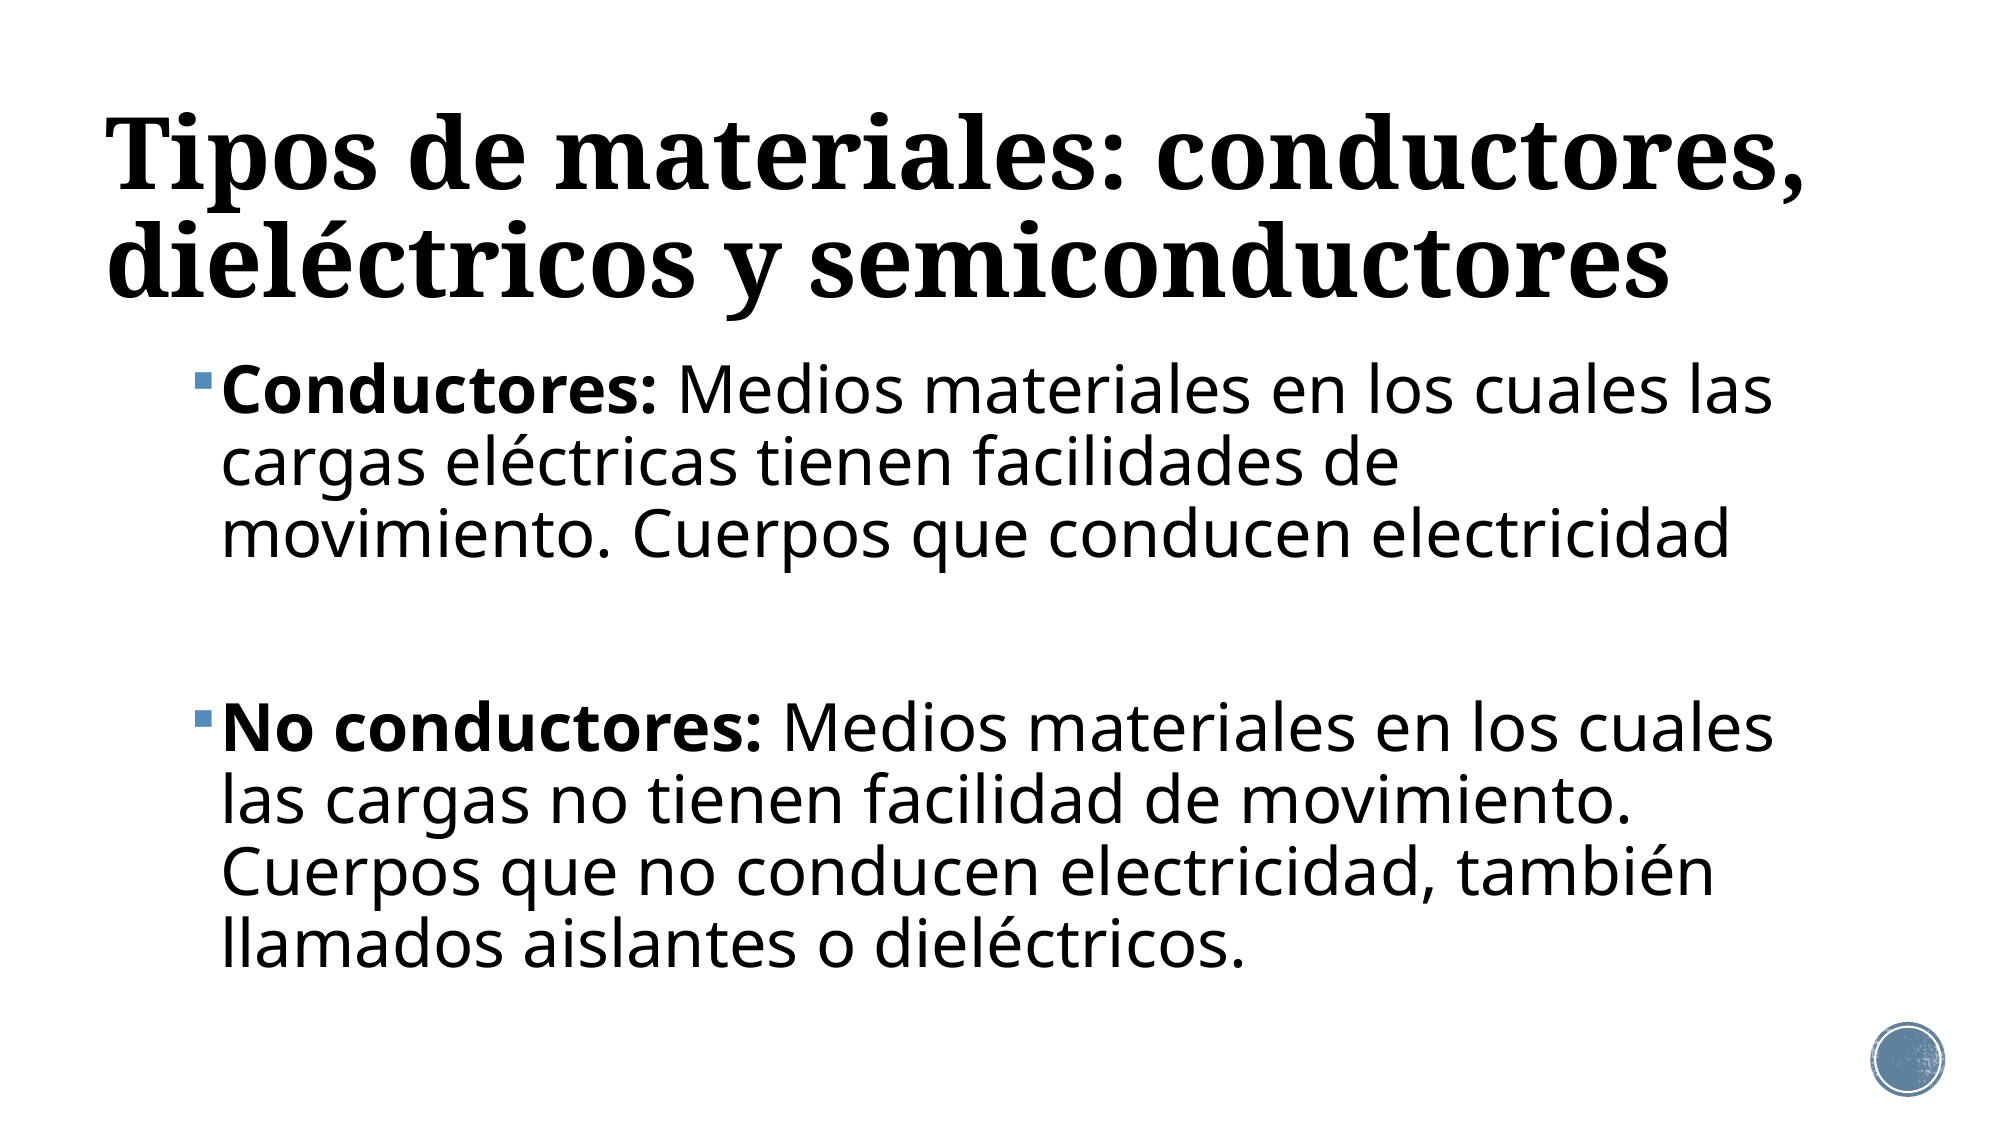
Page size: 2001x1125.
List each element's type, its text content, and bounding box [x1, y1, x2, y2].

title Tipos de materiales: conductores, dieléctricos y semiconductores [90, 79, 1826, 344]
list Conductores: Medios materiales en los cuales las cargas eléctricas tienen facilidades de movimiento. Cuerpos que conducen electricidad No conductores: Medios materiales en los cuales las cargas no tienen facilidad de movimiento. Cuerpos que no conducen electricidad, también llamados aislantes o dieléctricos. [175, 348, 1826, 1013]
